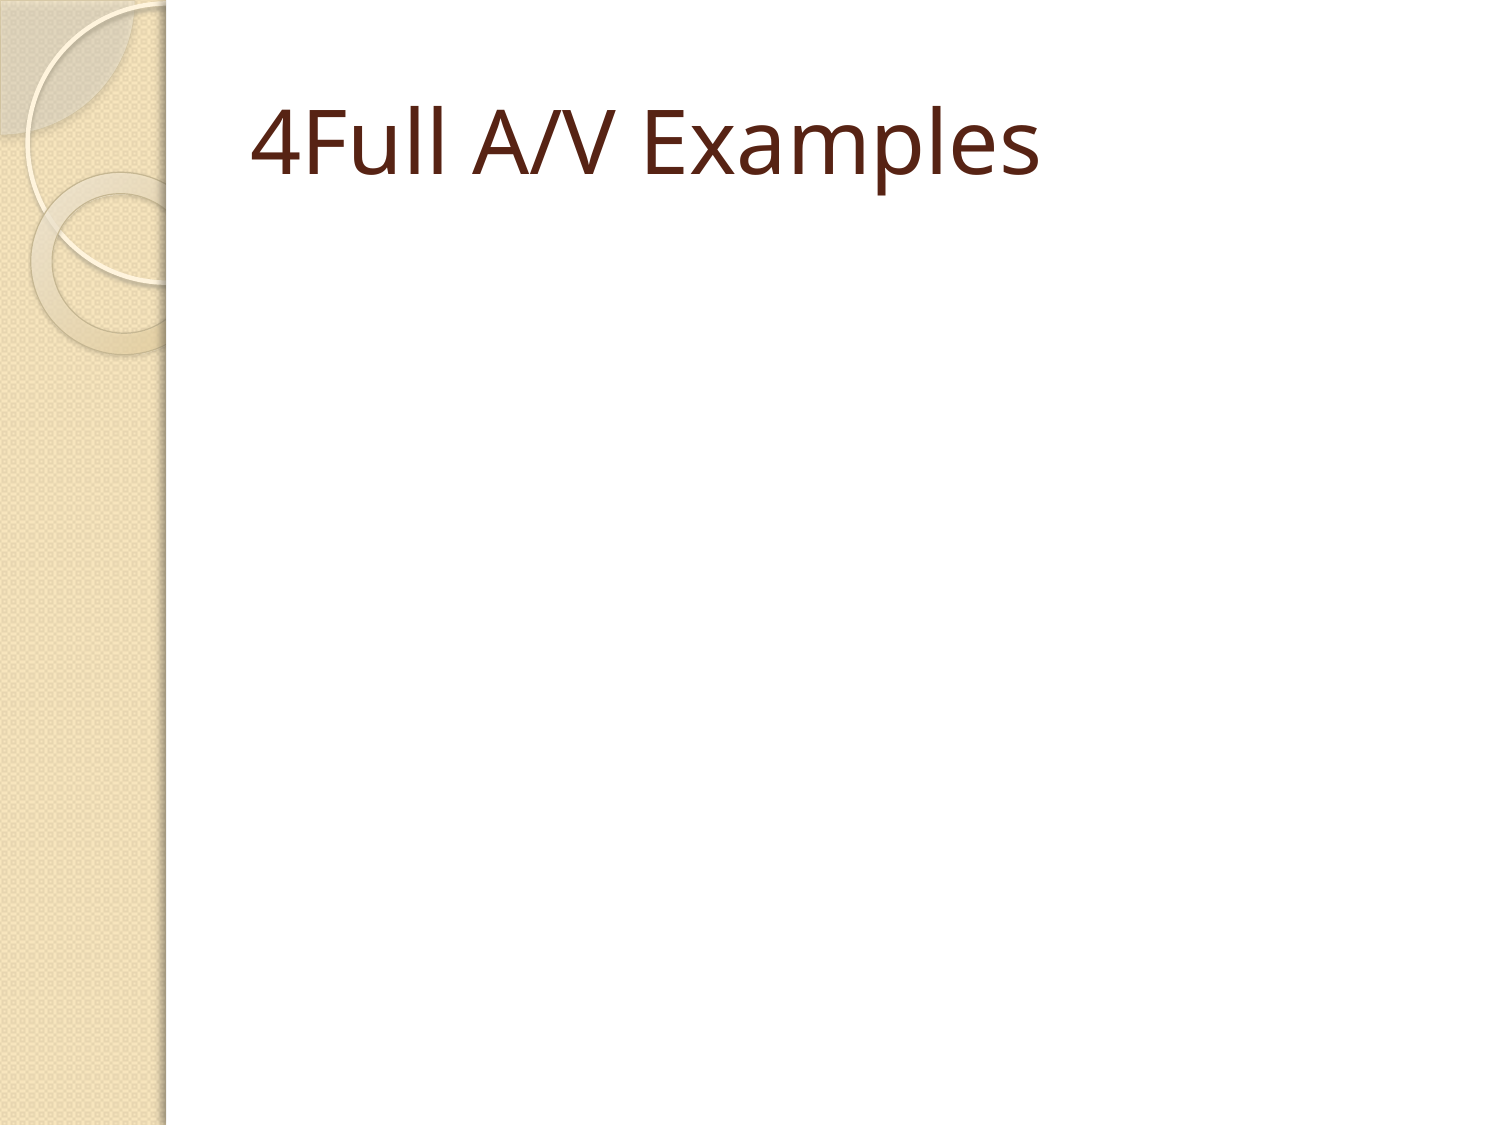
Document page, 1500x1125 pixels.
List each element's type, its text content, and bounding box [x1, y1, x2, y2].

title 4Full A/V Examples [235, 45, 1466, 233]
